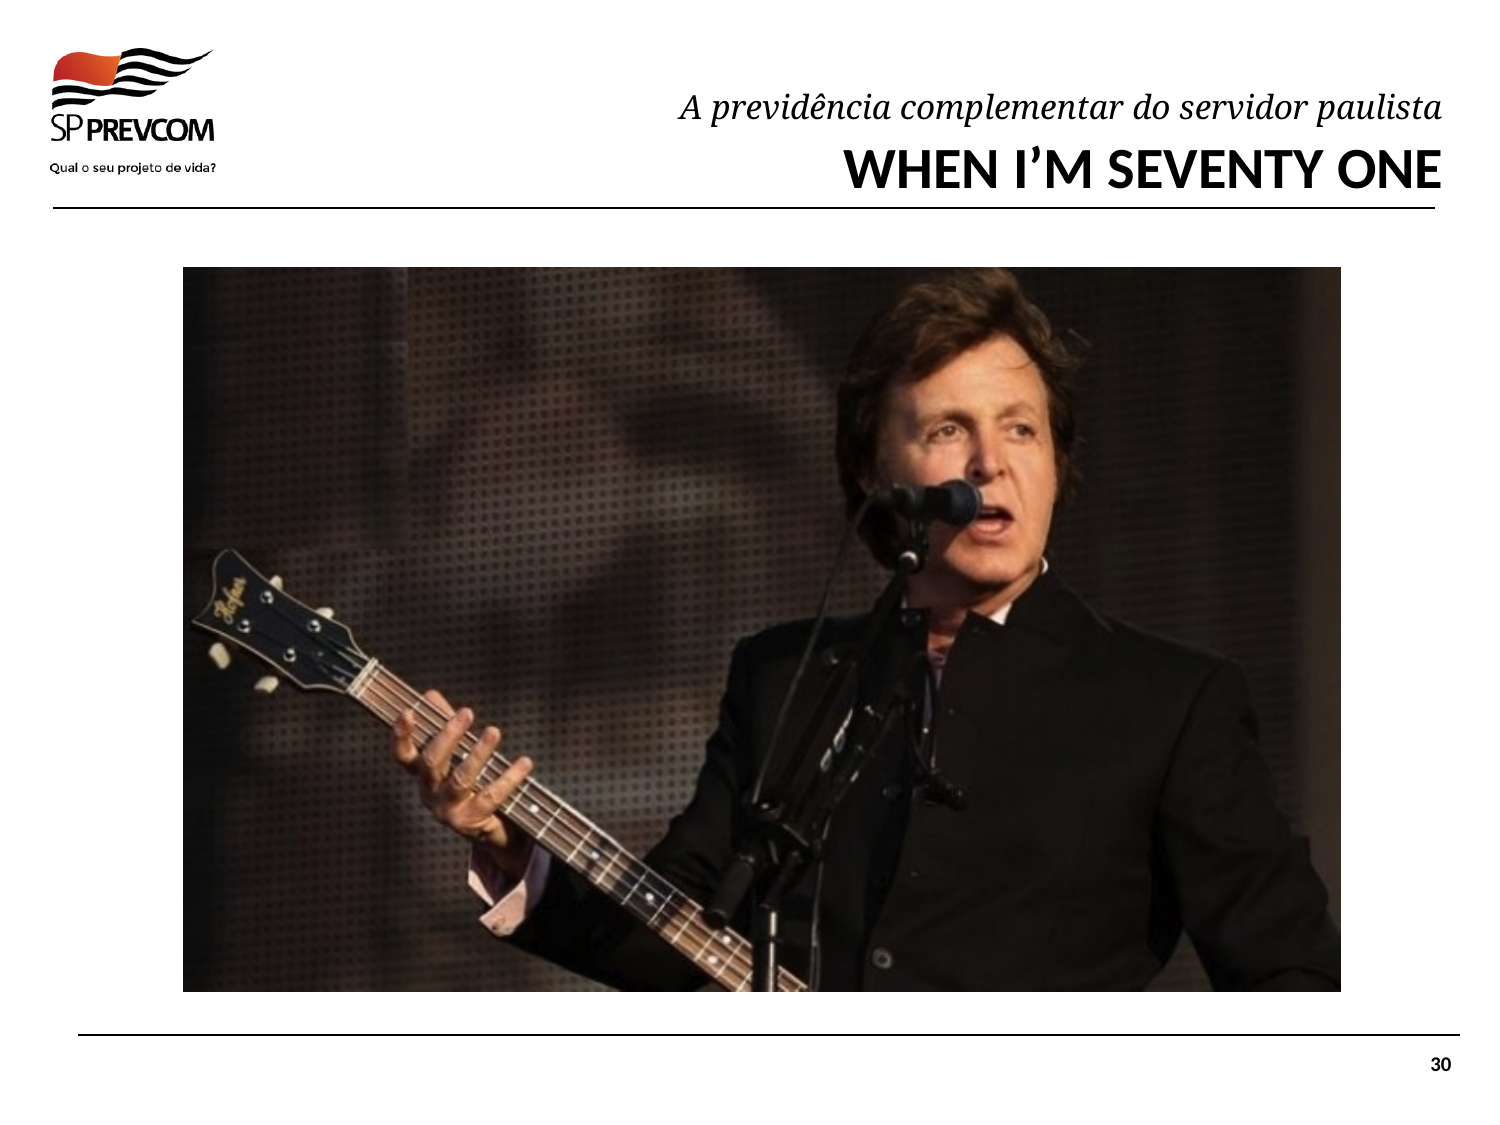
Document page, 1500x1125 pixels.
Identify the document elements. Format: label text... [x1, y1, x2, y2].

picture [182, 266, 1341, 992]
slide_number 30 [1116, 1042, 1467, 1103]
picture [11, 14, 254, 208]
text_box WHEN I’M SEVENTY ONE [253, 134, 1459, 197]
